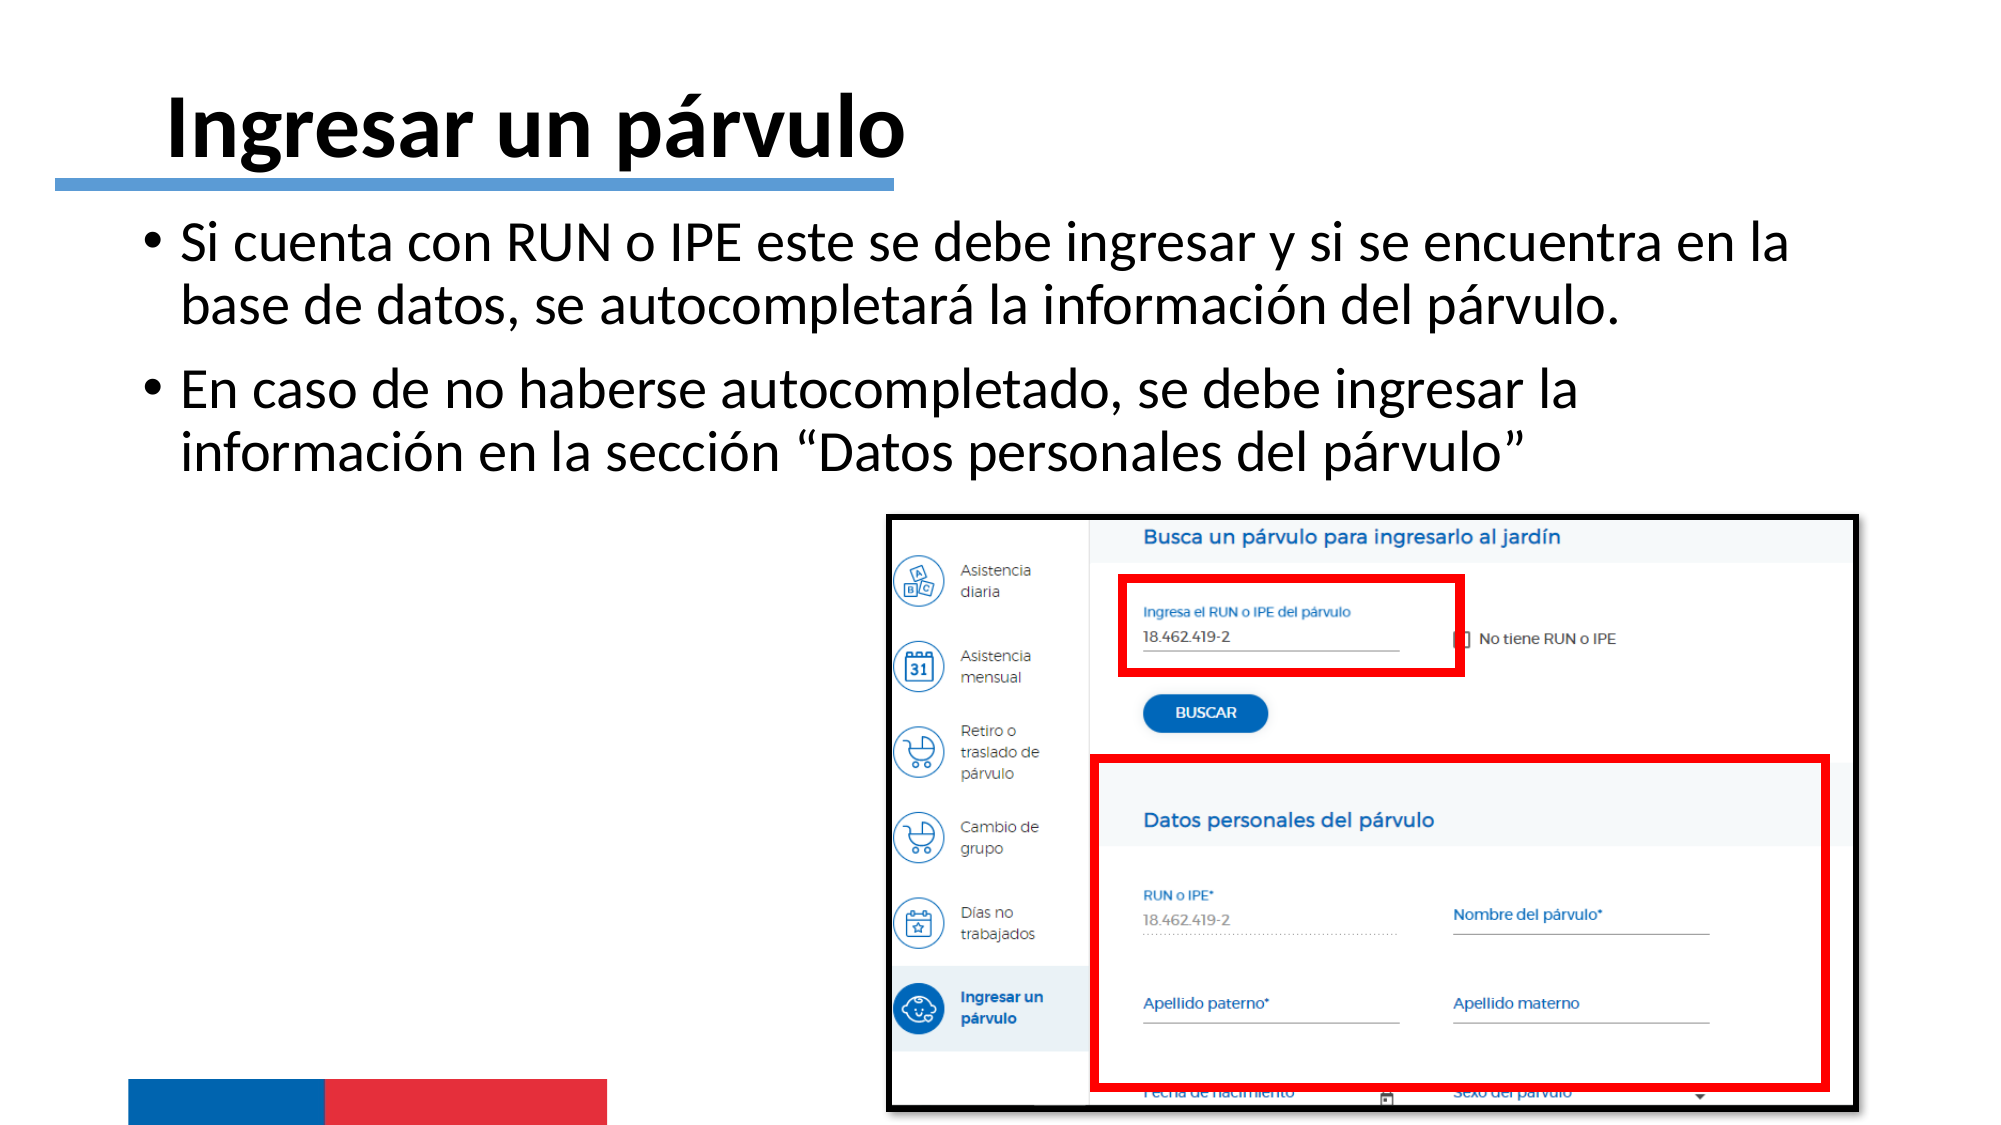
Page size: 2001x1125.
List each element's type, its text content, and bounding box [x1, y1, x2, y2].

title Ingresar un párvulo [150, 18, 1982, 237]
list Si cuenta con RUN o IPE este se debe ingresar y si se encuentra en la base de datos, se autocompletará la información del párvulo. En caso de no haberse autocompletado, se debe ingresar la información en la sección “Datos personales del párvulo” [127, 203, 1853, 974]
picture [891, 519, 1853, 1107]
picture [128, 1079, 608, 1125]
